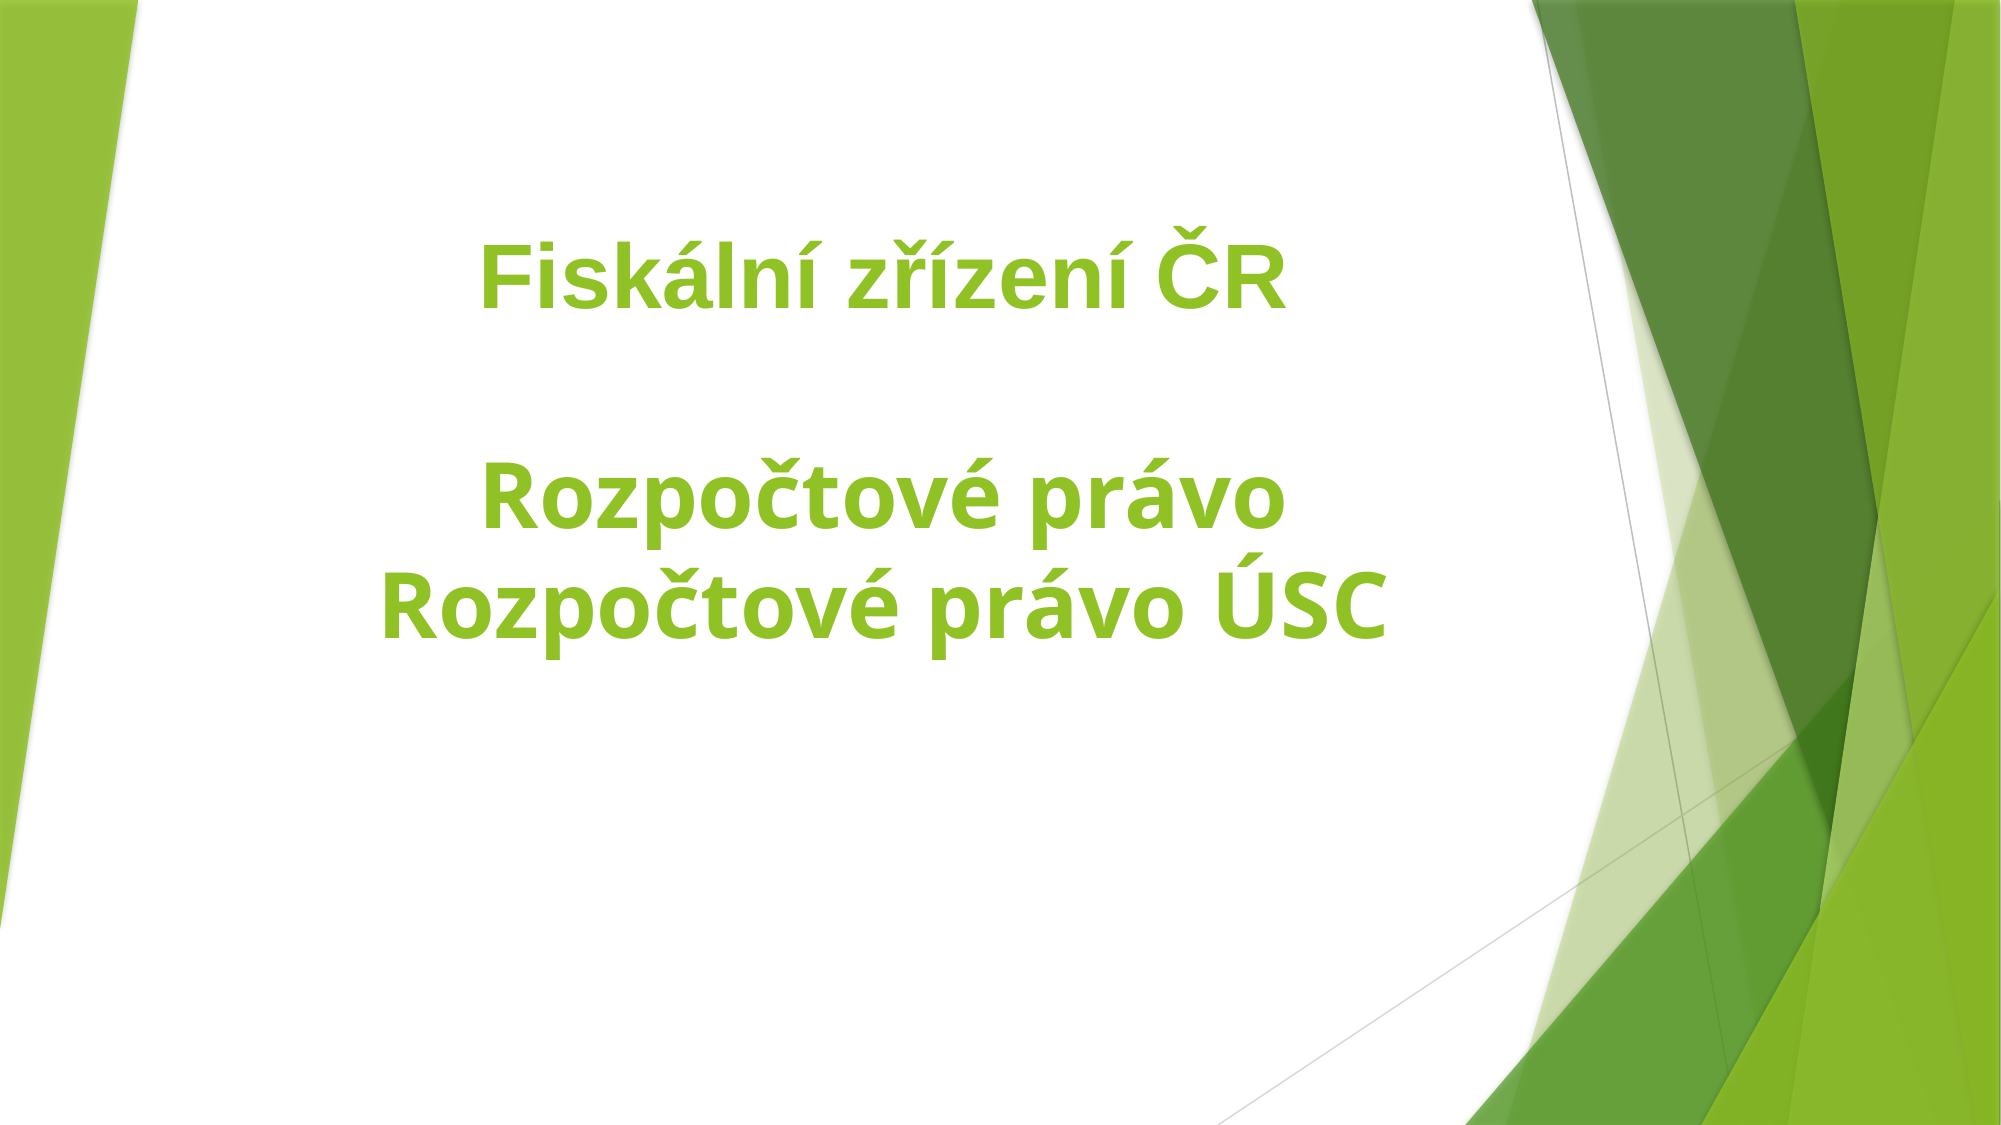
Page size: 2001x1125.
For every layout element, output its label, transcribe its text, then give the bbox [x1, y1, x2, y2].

title Fiskální zřízení ČR Rozpočtové právo Rozpočtové právo ÚSC [247, 394, 1522, 665]
